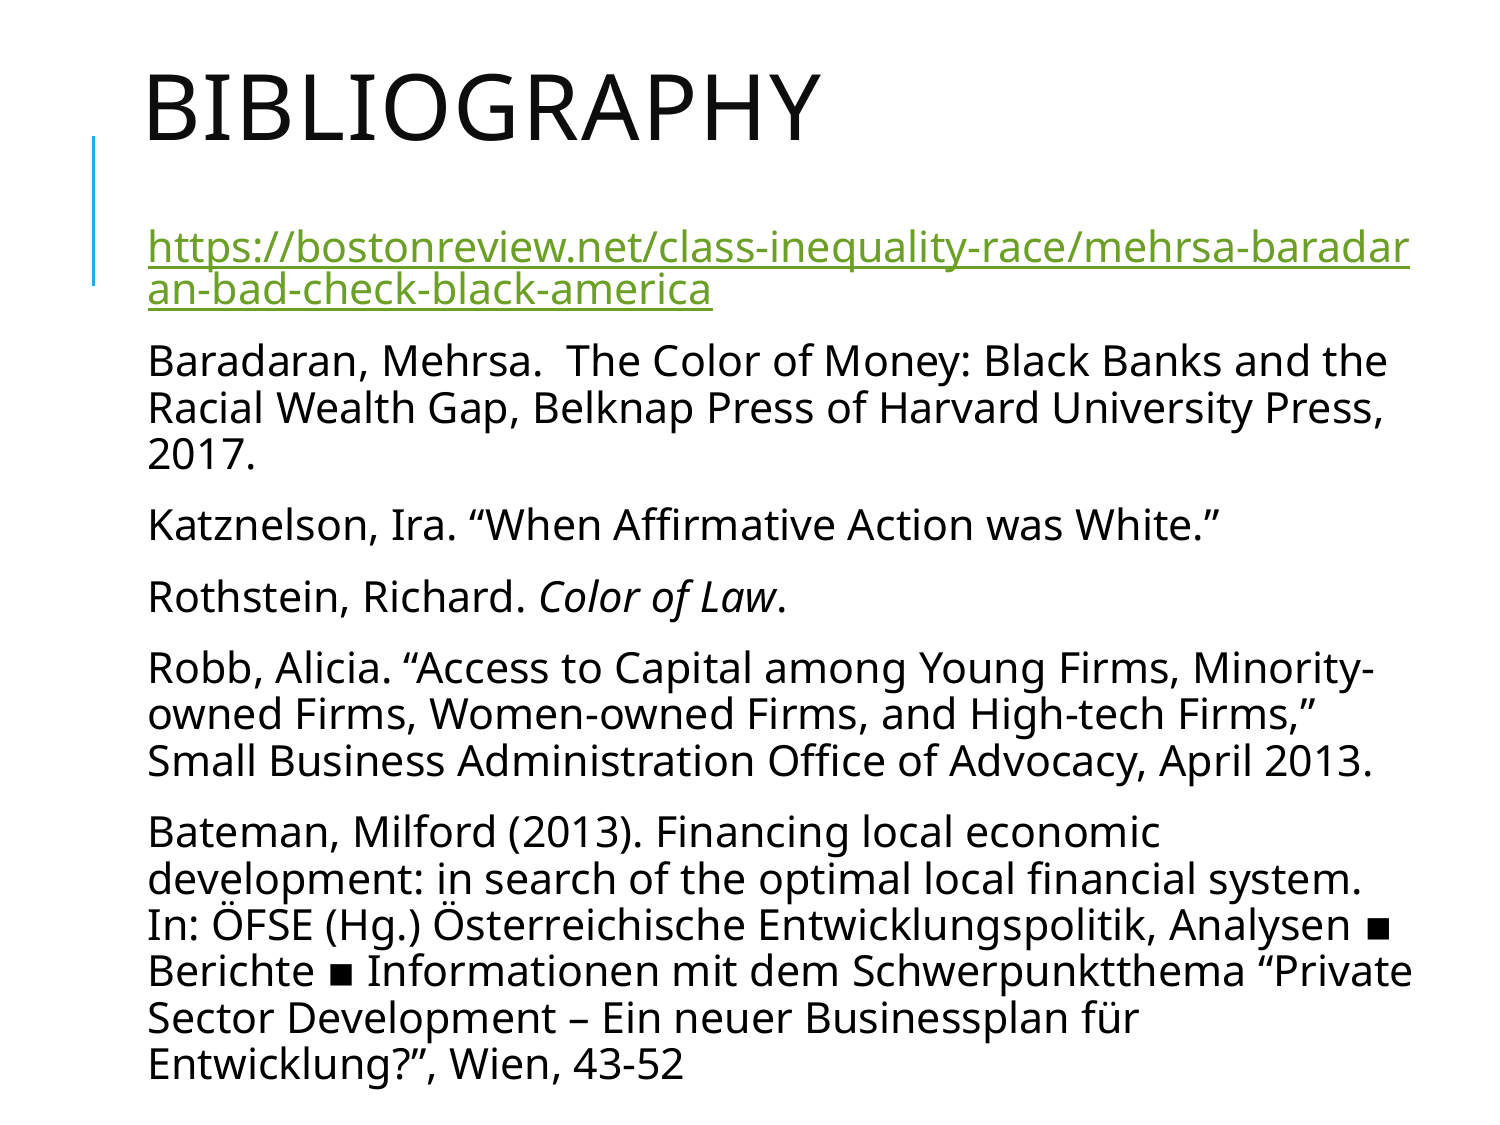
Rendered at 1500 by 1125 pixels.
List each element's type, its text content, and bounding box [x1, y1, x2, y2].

list https://bostonreview.net/class-inequality-race/mehrsa-baradaran-bad-check-black-america Baradaran, Mehrsa. The Color of Money: Black Banks and the Racial Wealth Gap, Belknap Press of Harvard University Press, 2017. Katznelson, Ira. “When Affirmative Action was White.” Rothstein, Richard. Color of Law. Robb, Alicia. “Access to Capital among Young Firms, Minority-owned Firms, Women-owned Firms, and High-tech Firms,” Small Business Administration Office of Advocacy, April 2013. Bateman, Milford (2013). Financing local economic development: in search of the optimal local financial system. In: ÖFSE (Hg.) Österreichische Entwicklungspolitik, Analysen ▪ Berichte ▪ Informationen mit dem Schwerpunktthema “Private Sector Development – Ein neuer Businessplan für Entwicklung?”, Wien, 43-52 [126, 212, 1425, 1063]
title Bibliography [126, 50, 1322, 179]
